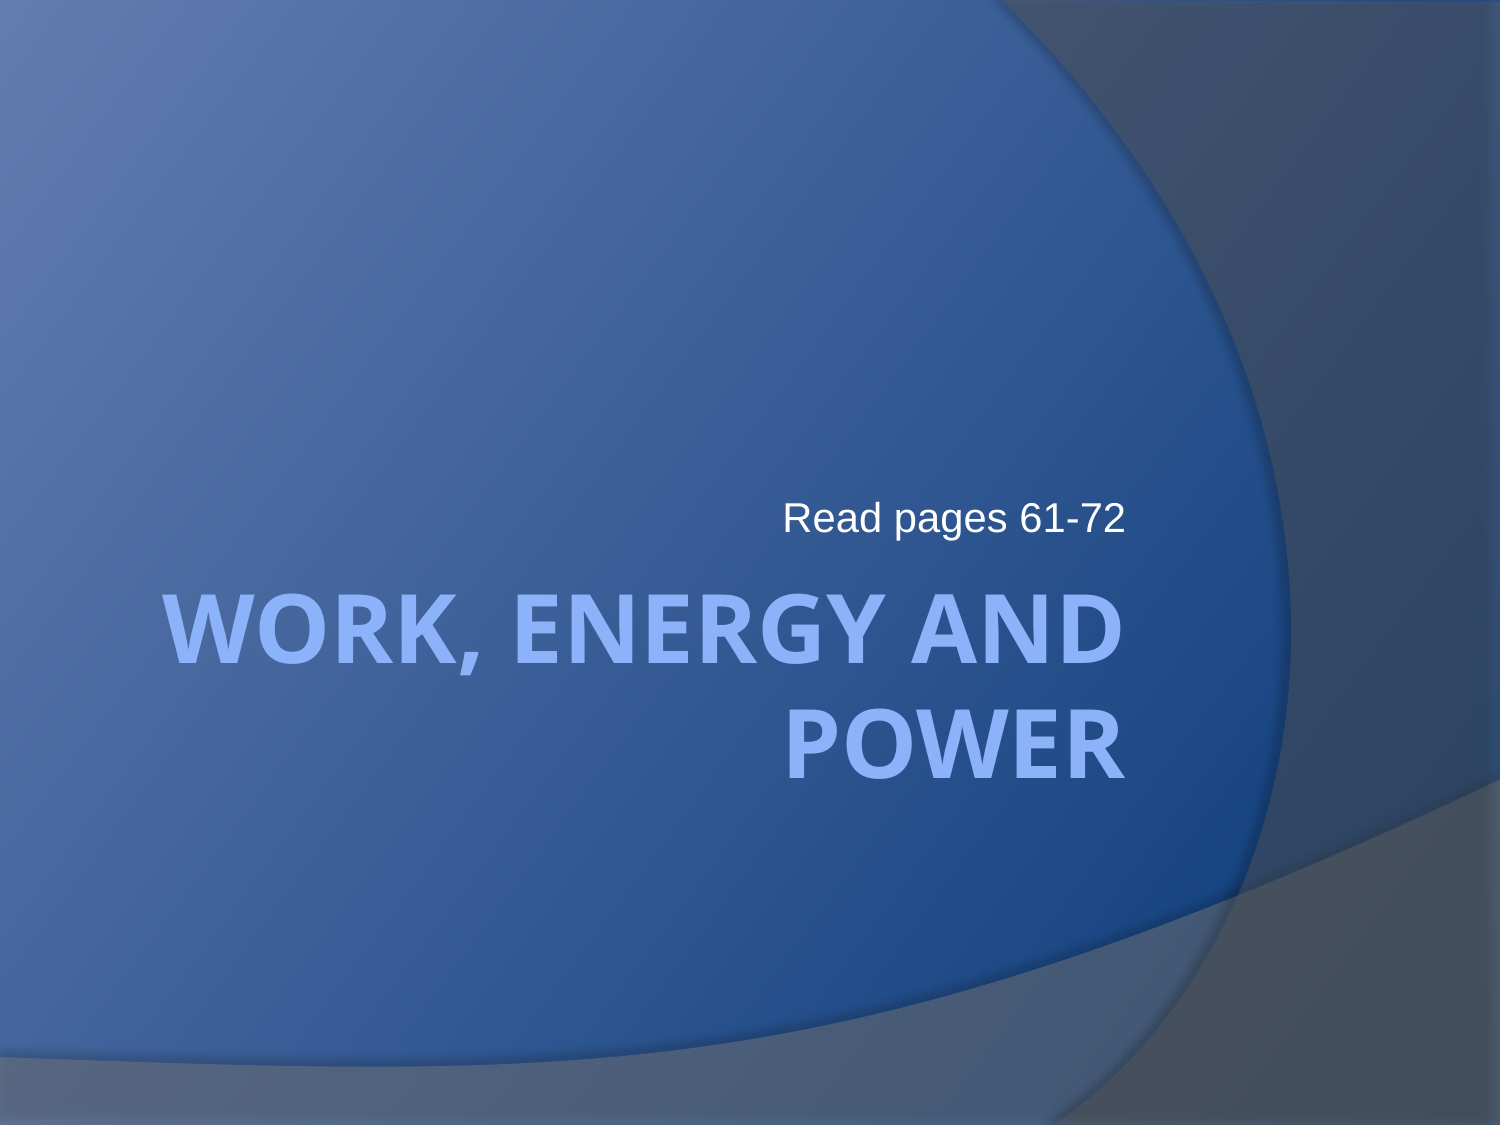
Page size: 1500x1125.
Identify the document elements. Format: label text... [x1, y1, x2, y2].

subtitle Read pages 61-72 [71, 253, 1134, 541]
title Work, Energy and Power [70, 560, 1134, 938]
